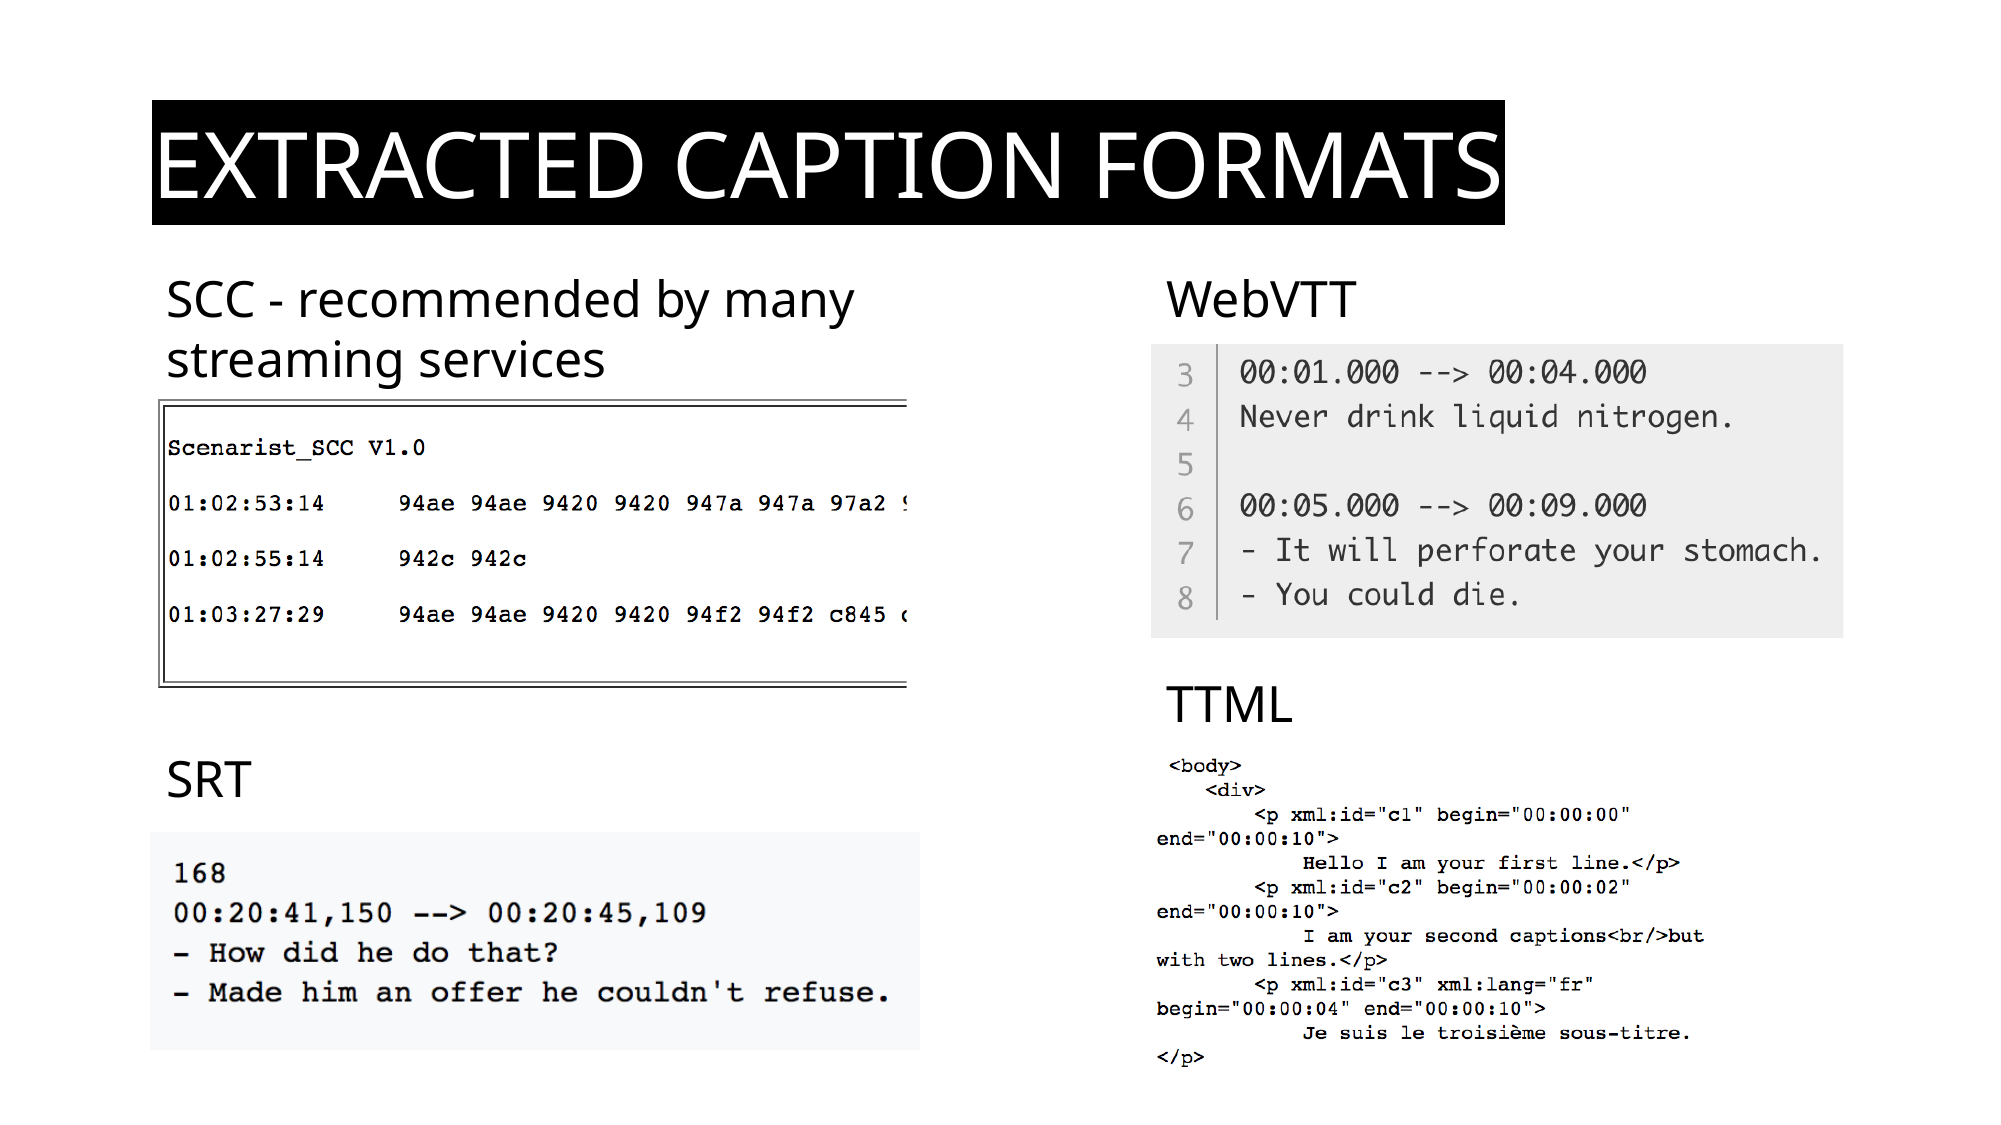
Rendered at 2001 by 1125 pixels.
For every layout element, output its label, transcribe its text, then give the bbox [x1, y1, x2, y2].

picture [150, 385, 907, 697]
text_box WebVTT [1151, 252, 1950, 363]
text_box TTML [1151, 657, 1644, 755]
text_box SCC - recommended by many streaming services [151, 252, 1016, 363]
picture [1150, 344, 1844, 638]
picture [150, 832, 920, 1051]
text_box SRT [151, 732, 644, 830]
picture [1150, 756, 1727, 1067]
title EXTRACTED CAPTION FORMATS [137, 59, 1863, 278]
